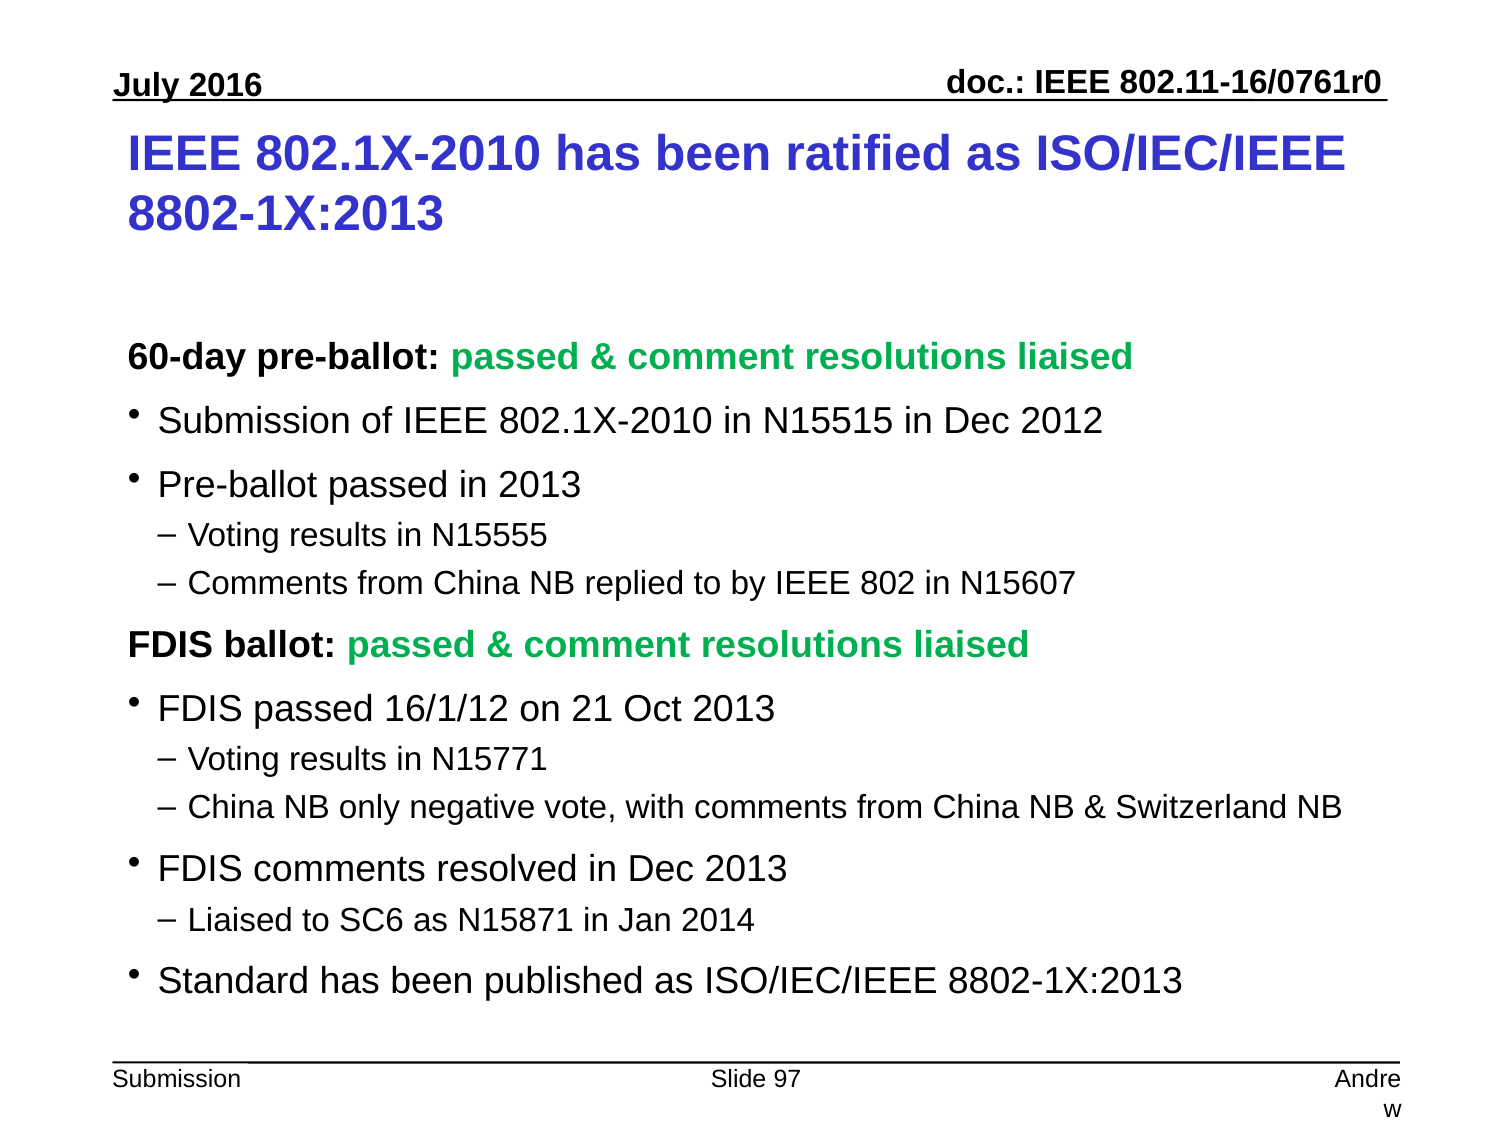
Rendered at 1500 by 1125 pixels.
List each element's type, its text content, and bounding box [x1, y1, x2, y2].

list 60-day pre-ballot: passed & comment resolutions liaised Submission of IEEE 802.1X-2010 in N15515 in Dec 2012 Pre-ballot passed in 2013 Voting results in N15555 Comments from China NB replied to by IEEE 802 in N15607 FDIS ballot: passed & comment resolutions liaised FDIS passed 16/1/12 on 21 Oct 2013 Voting results in N15771 China NB only negative vote, with comments from China NB & Switzerland NB FDIS comments resolved in Dec 2013 Liaised to SC6 as N15871 in Jan 2014 Standard has been published as ISO/IEC/IEEE 8802-1X:2013 [112, 324, 1388, 1000]
footer Andrew Myles, Cisco [1320, 1061, 1402, 1093]
title IEEE 802.1X-2010 has been ratified as ISO/IEC/IEEE 8802-1X:2013 [112, 112, 1388, 288]
slide_number Slide 97 [709, 1061, 803, 1093]
